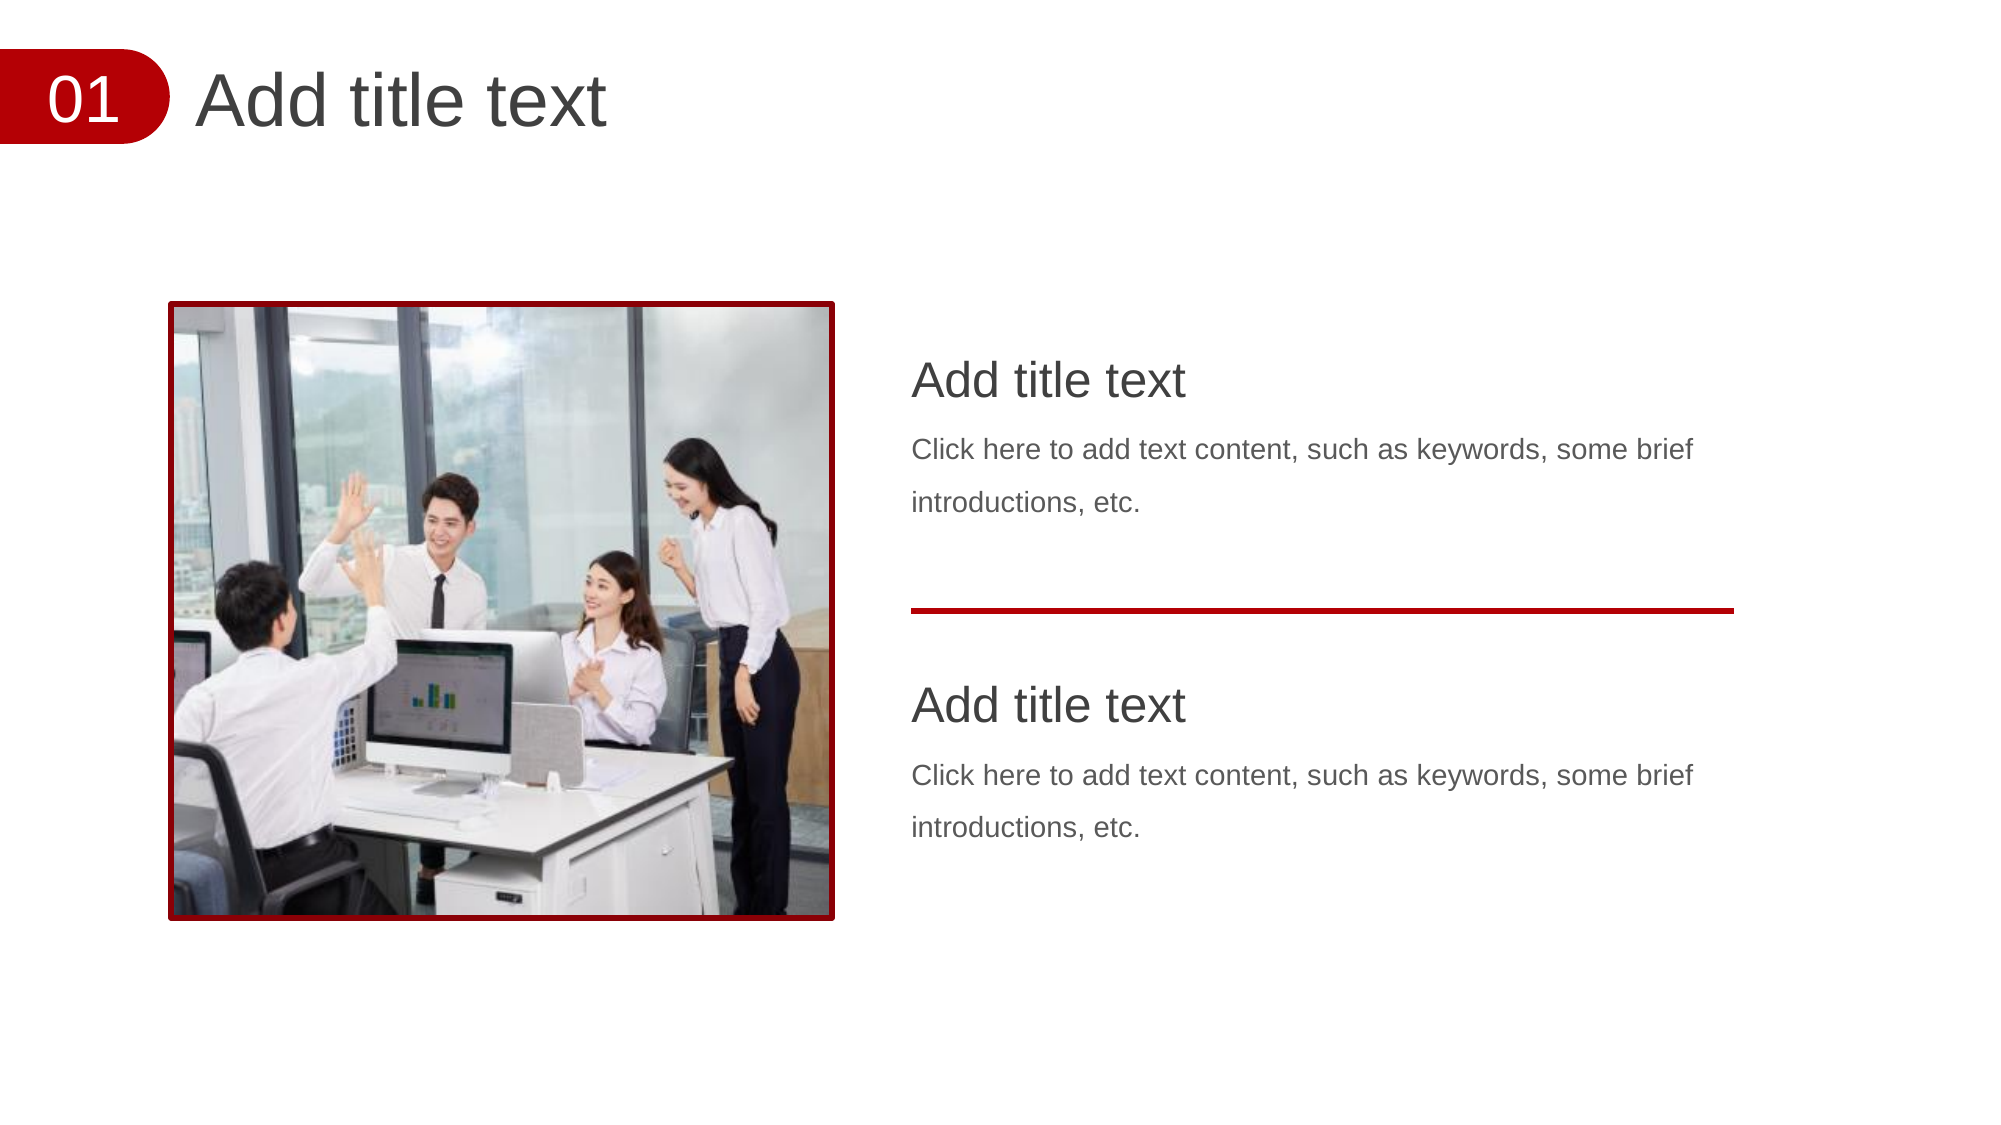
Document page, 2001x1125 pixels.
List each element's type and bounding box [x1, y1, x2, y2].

text_box [174, 307, 1824, 915]
text_box [0, 49, 670, 144]
